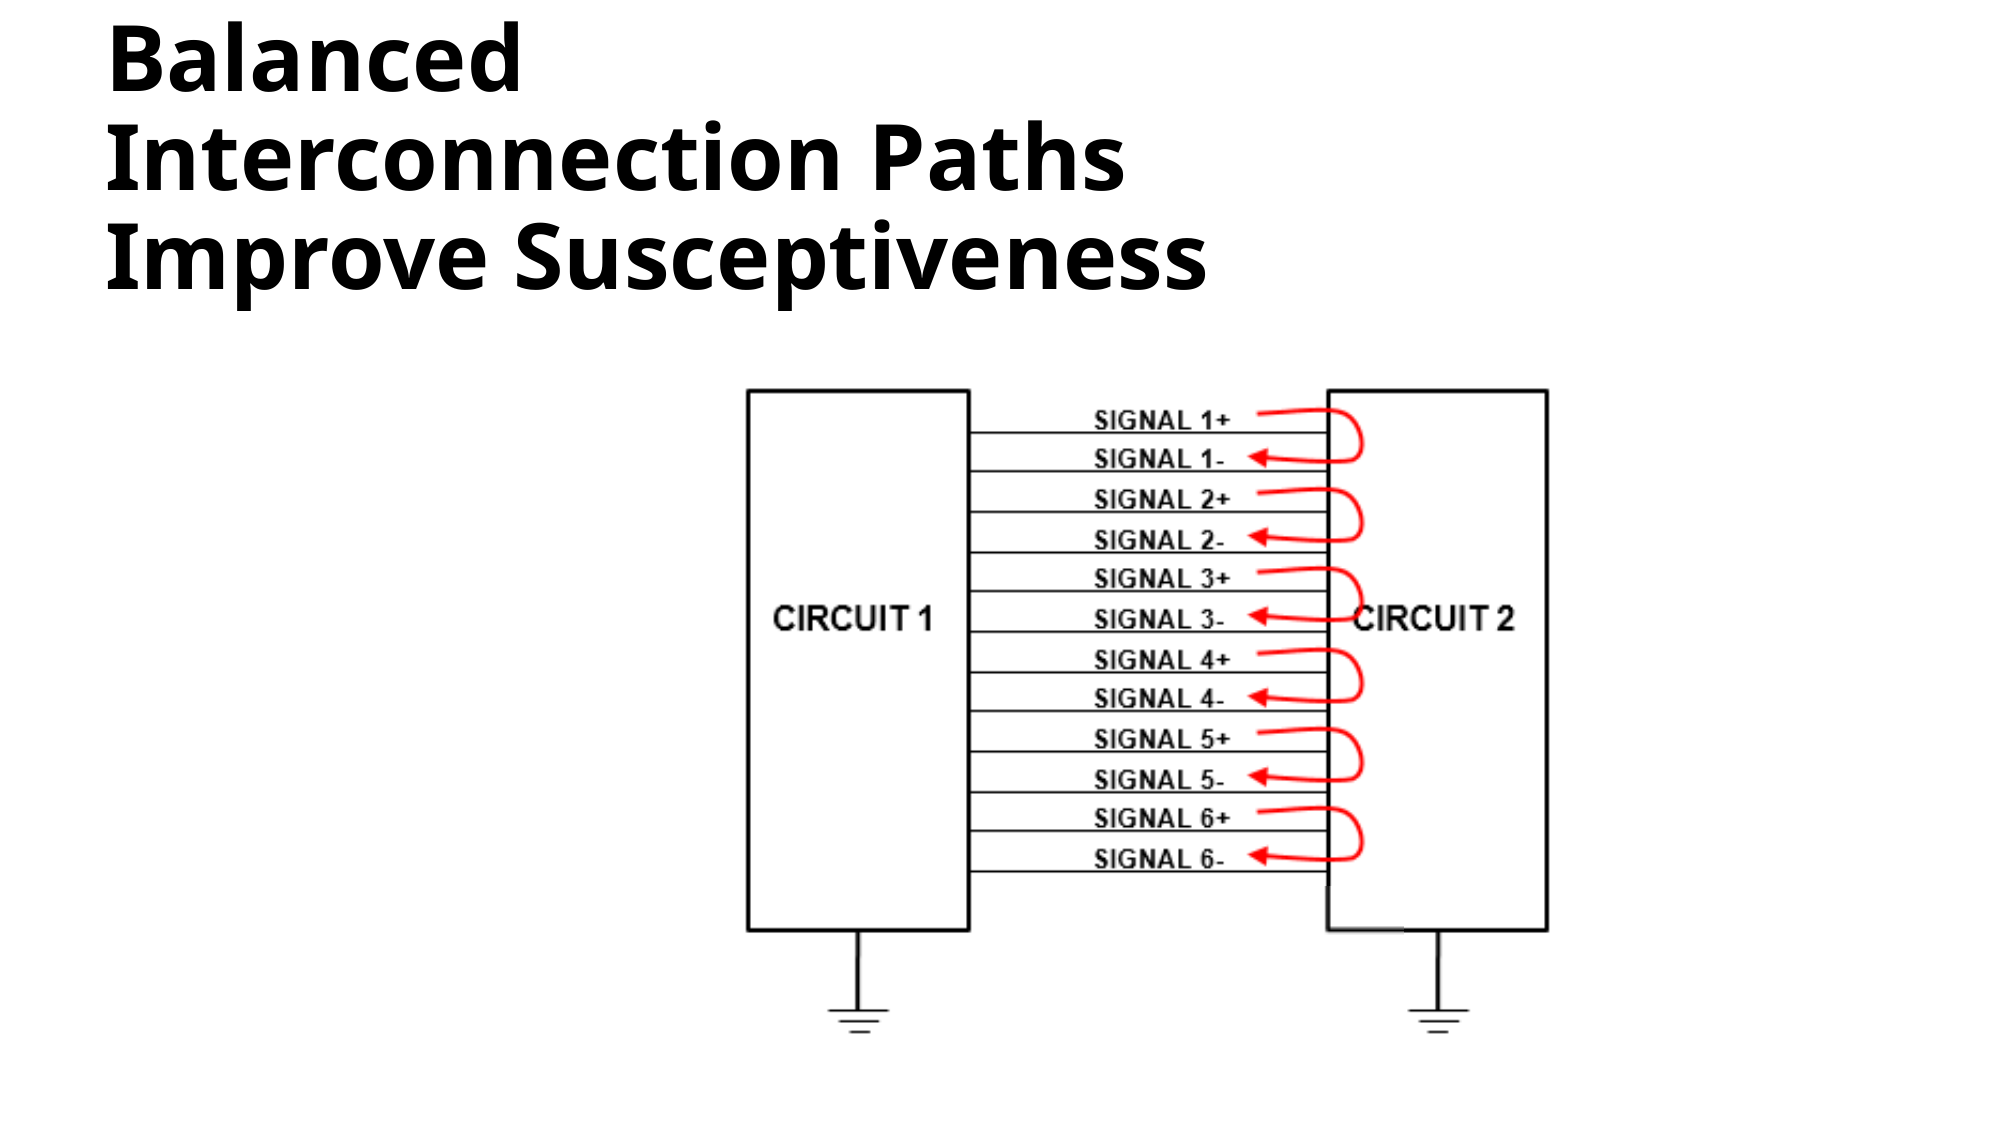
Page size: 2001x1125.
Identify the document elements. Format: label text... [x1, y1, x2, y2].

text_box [676, 353, 1693, 1070]
title Balanced Interconnection Paths Improve Susceptiveness [90, 52, 1263, 270]
